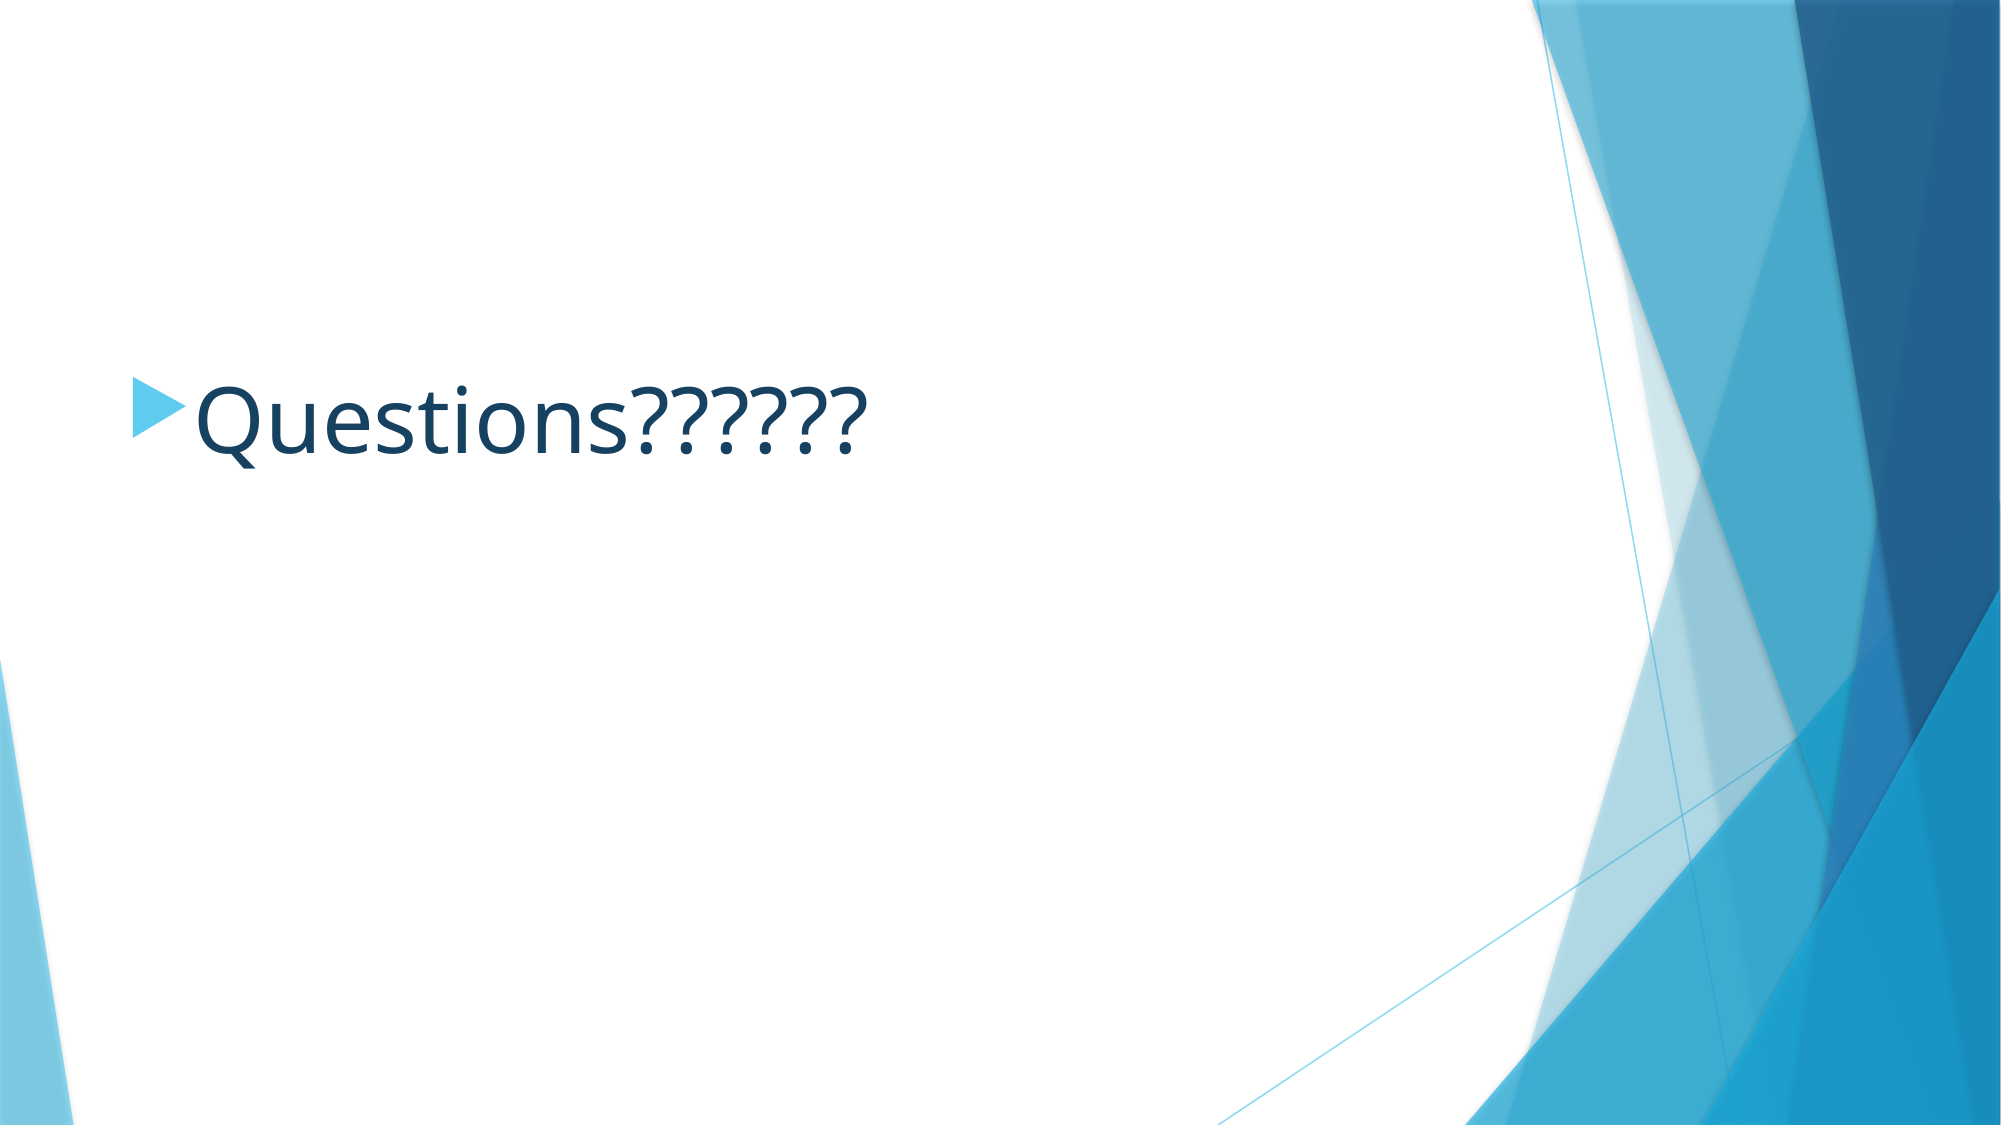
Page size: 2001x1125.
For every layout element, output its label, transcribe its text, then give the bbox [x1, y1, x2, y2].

list Questions?????? [111, 354, 1522, 992]
